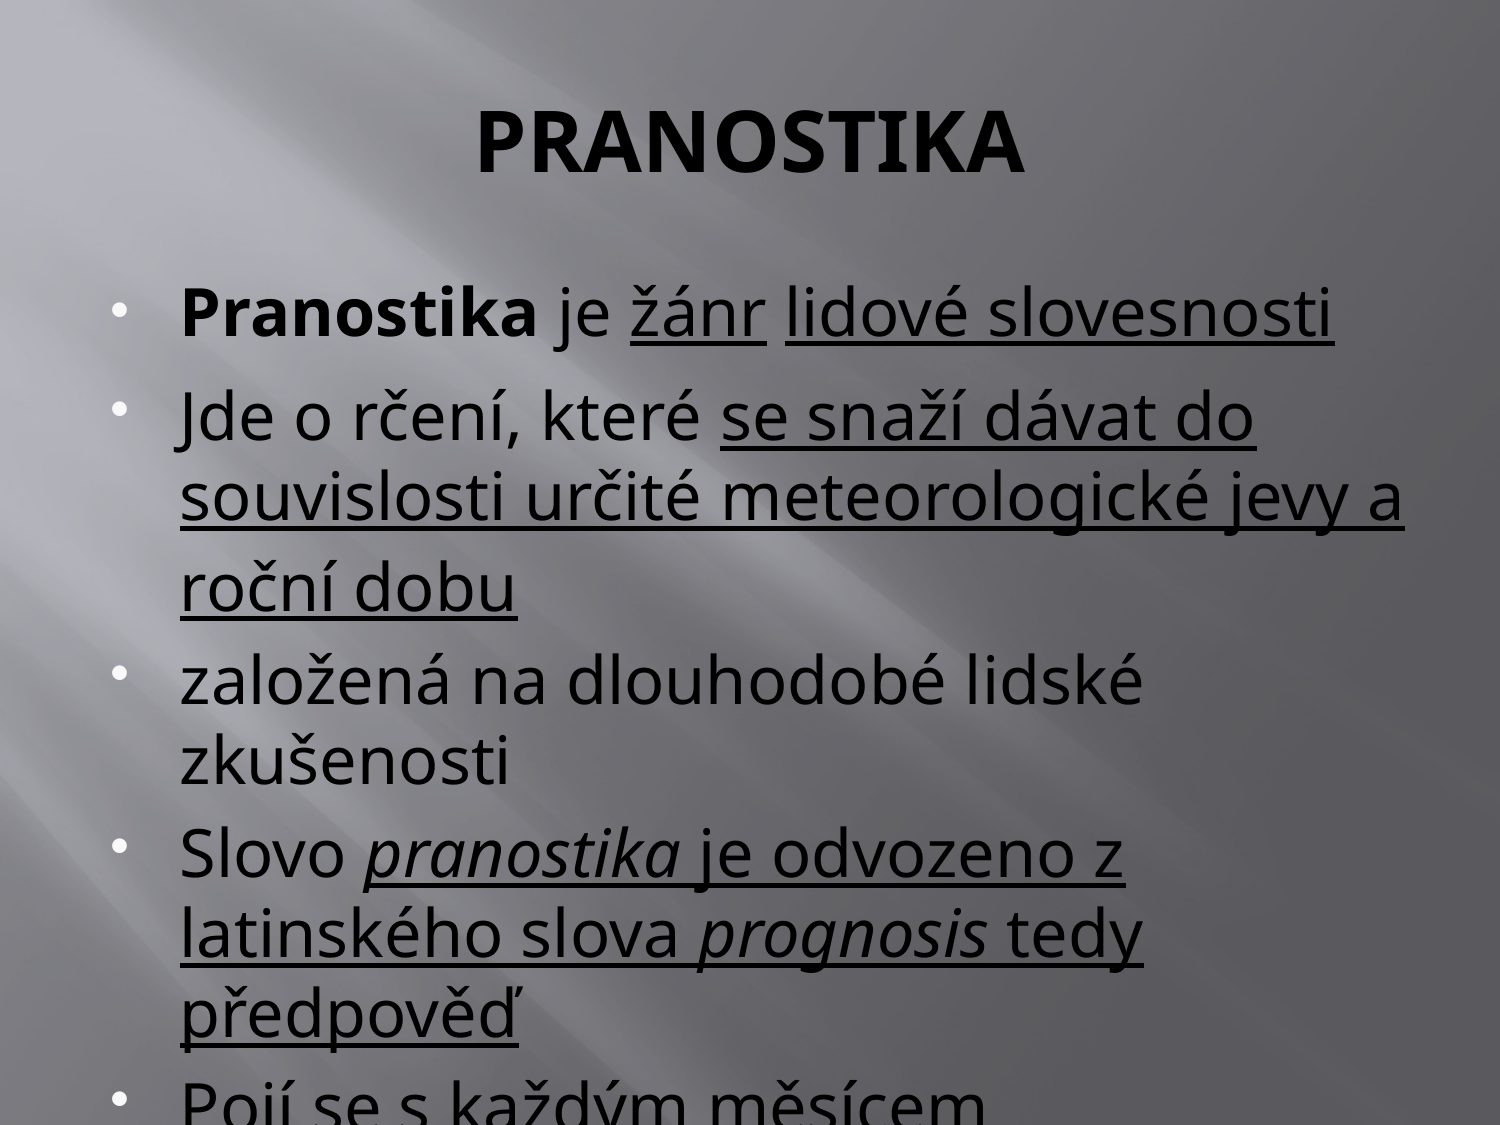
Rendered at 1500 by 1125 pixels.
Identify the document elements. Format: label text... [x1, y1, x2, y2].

list Pranostika je žánr lidové slovesnosti Jde o rčení, které se snaží dávat do souvislosti určité meteorologické jevy a roční dobu založená na dlouhodobé lidské zkušenosti Slovo pranostika je odvozeno z latinského slova prognosis tedy předpověď Pojí se s každým měsícem [75, 262, 1425, 1035]
title PRANOSTIKA [75, 45, 1425, 233]
